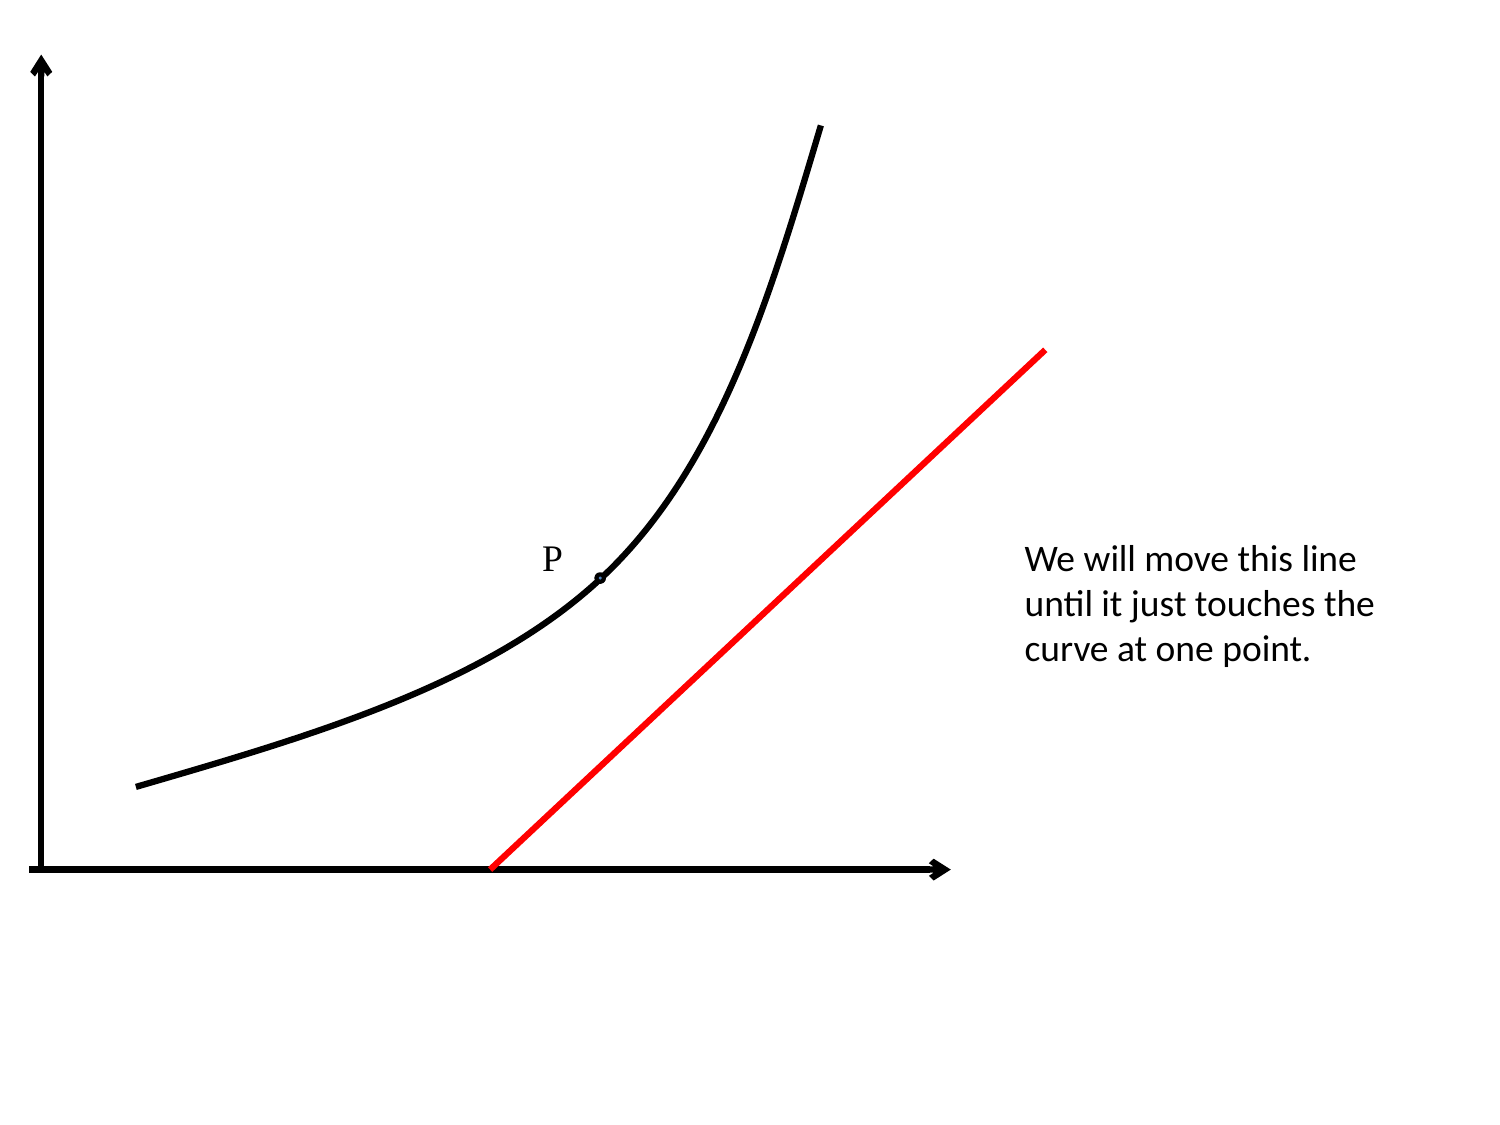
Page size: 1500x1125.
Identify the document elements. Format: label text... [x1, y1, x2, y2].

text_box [489, 349, 1046, 870]
text_box We will move this line until it just touches the curve at one point. [1050, 527, 1447, 677]
text_box [135, 450, 484, 789]
text_box [590, 124, 823, 348]
